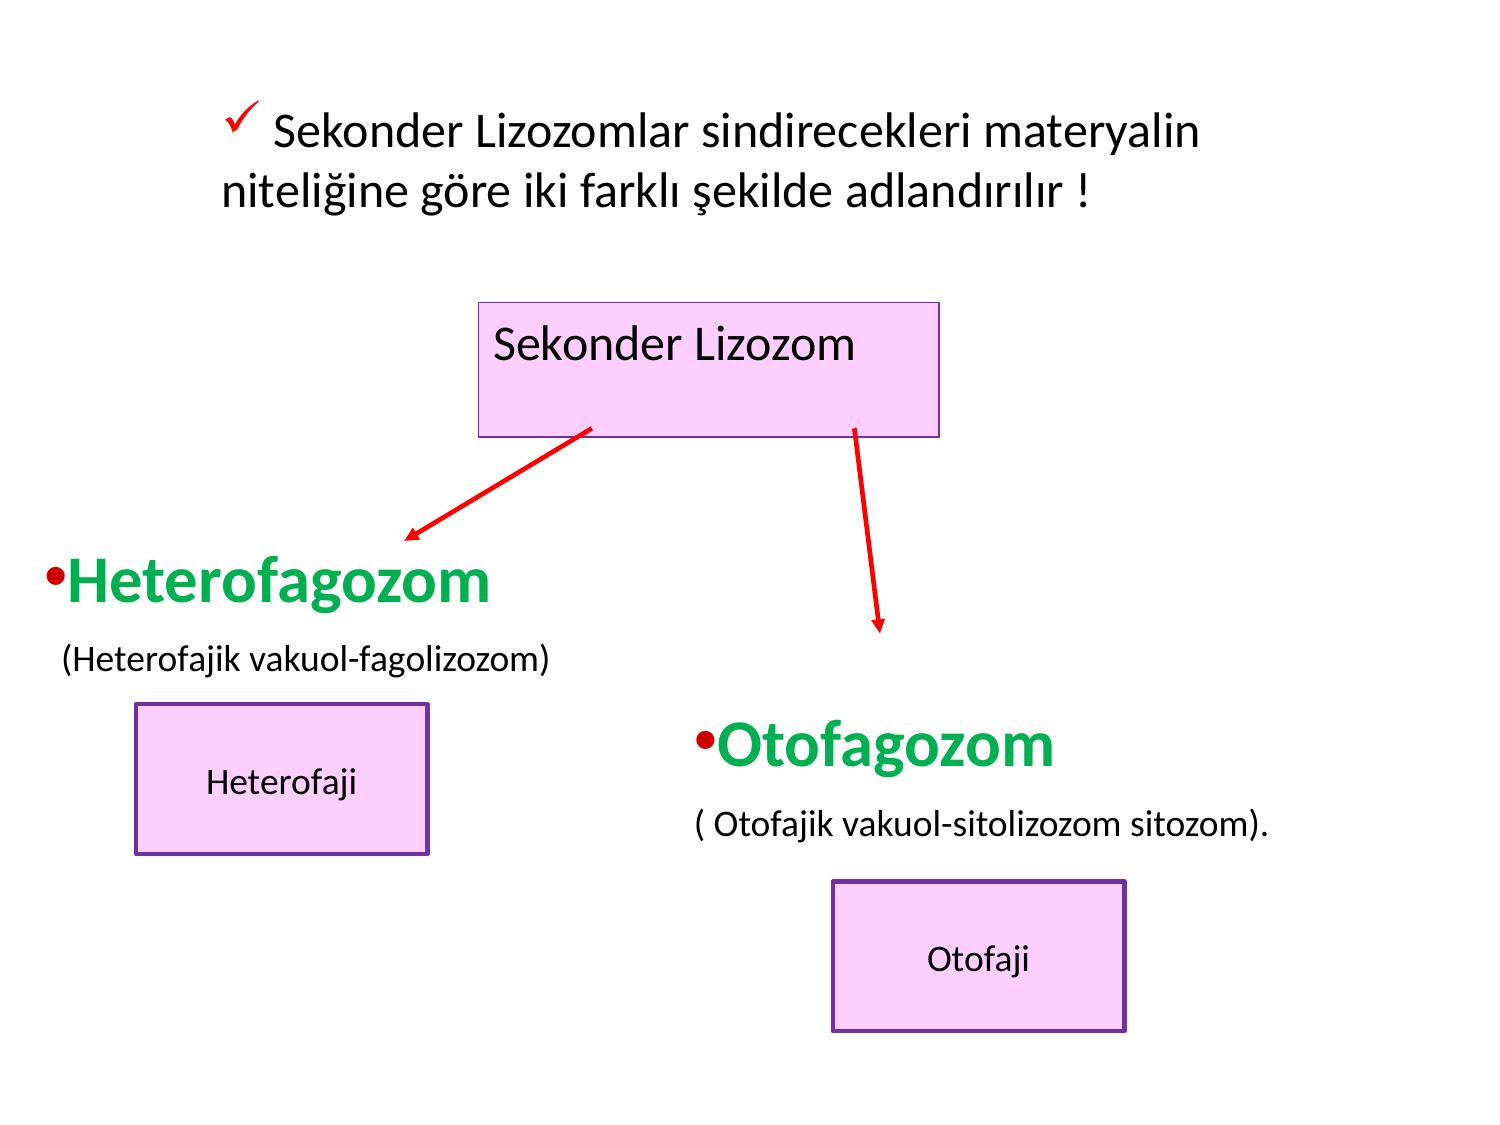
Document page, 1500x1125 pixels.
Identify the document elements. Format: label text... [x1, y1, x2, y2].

text_box Otofagozom ( Otofajik vakuol-sitolizozom sitozom). [679, 692, 1417, 851]
text_box [854, 428, 885, 634]
text_box Otofaji [831, 879, 1127, 1033]
text_box Sekonder Lizozom [478, 302, 940, 438]
text_box Heterofaji [134, 702, 430, 856]
text_box Sekonder Lizozomlar sindirecekleri materyalin niteliğine göre iki farklı şekilde adlandırılır ! [206, 90, 1353, 225]
text_box Heterofagozom (Heterofajik vakuol-fagolizozom) [29, 528, 644, 751]
